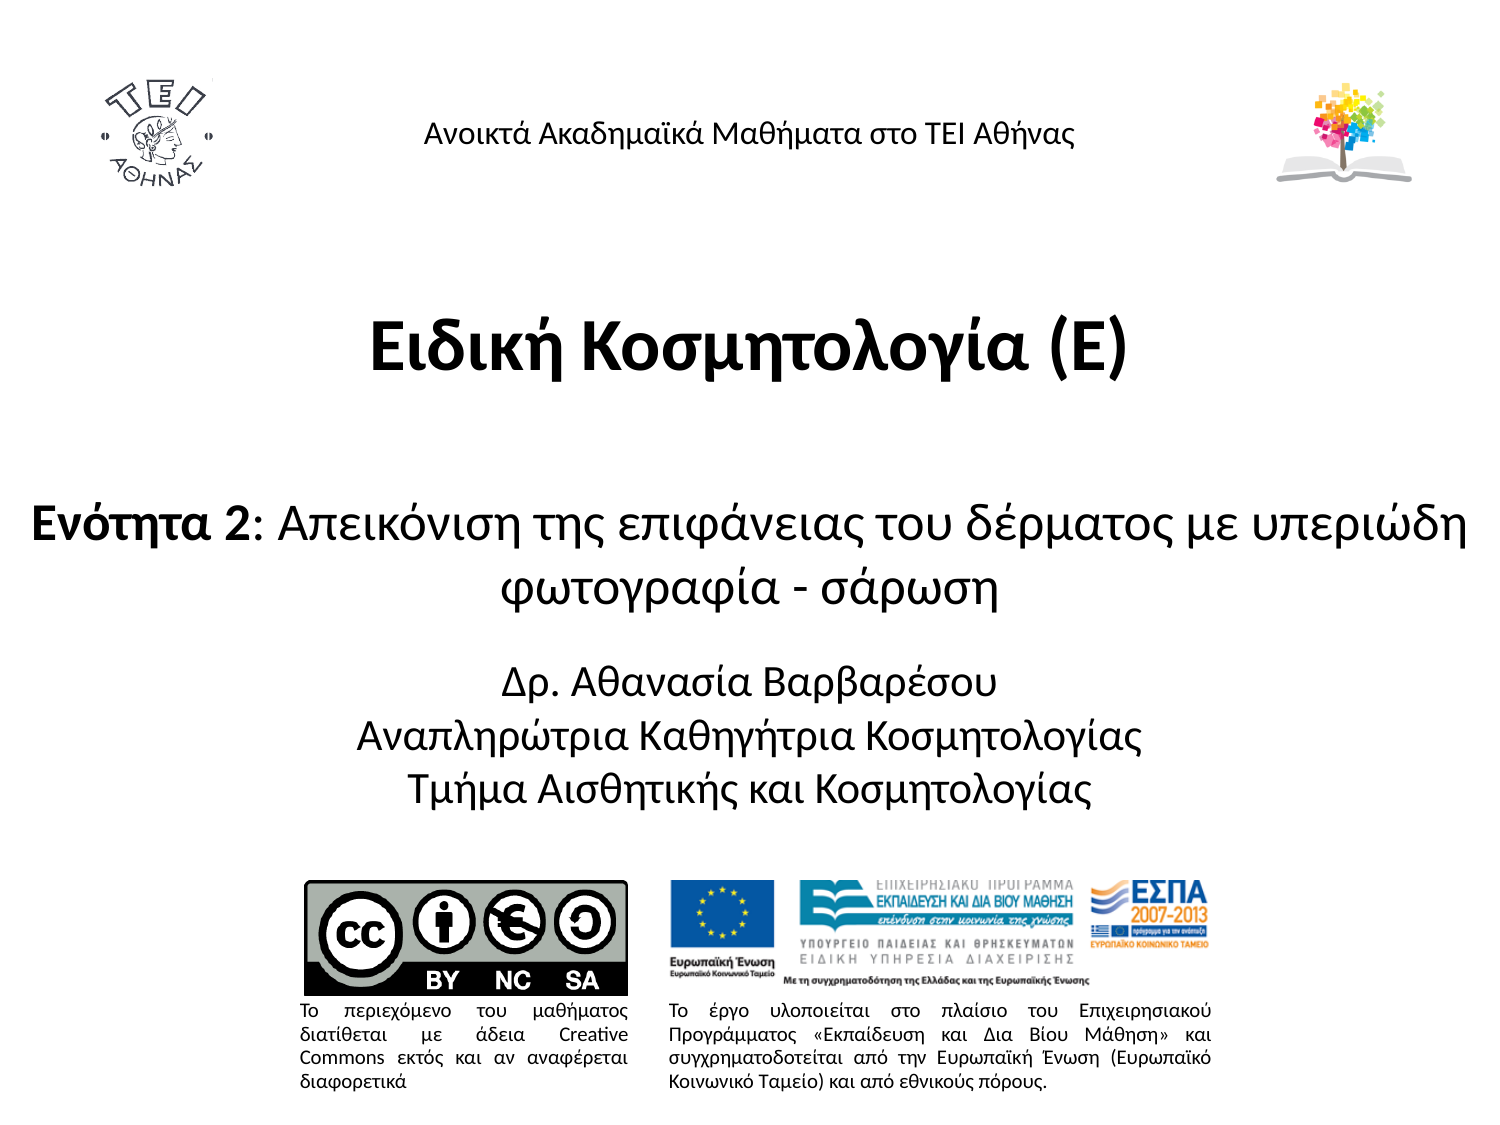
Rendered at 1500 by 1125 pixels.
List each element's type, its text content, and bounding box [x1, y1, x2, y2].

picture [1273, 77, 1414, 185]
picture [303, 880, 628, 996]
title Ειδική Κοσμητολογία (Ε) [112, 219, 1388, 461]
subtitle Ενότητα 2: Απεικόνιση της επιφάνειας του δέρματος με υπεριώδη φωτογραφία - σάρωση Δρ. Αθανασία Βαρβαρέσου Αναπληρώτρια Καθηγήτρια Κοσμητολογίας Τμήμα Αισθητικής και Κοσμητολογίας [0, 479, 1500, 823]
picture [100, 77, 213, 193]
table_header Το έργο υλοποιείται στο πλαίσιο του Επιχειρησιακού Προγράμματος «Εκπαίδευση και Δια Βίου Μάθηση» και συγχρηματοδοτείται από την Ευρωπαϊκή Ένωση (Ευρωπαϊκό Κοινωνικό Ταμείο) και από εθνικούς πόρους. [640, 999, 1223, 1125]
picture [663, 880, 1214, 996]
table_header Το περιεχόμενο του μαθήματος διατίθεται με άδεια Creative Commons εκτός και αν αναφέρεται διαφορετικά [289, 999, 640, 1125]
text_box Ανοικτά Ακαδημαϊκά Μαθήματα στο ΤΕΙ Αθήνας [217, 103, 1268, 159]
